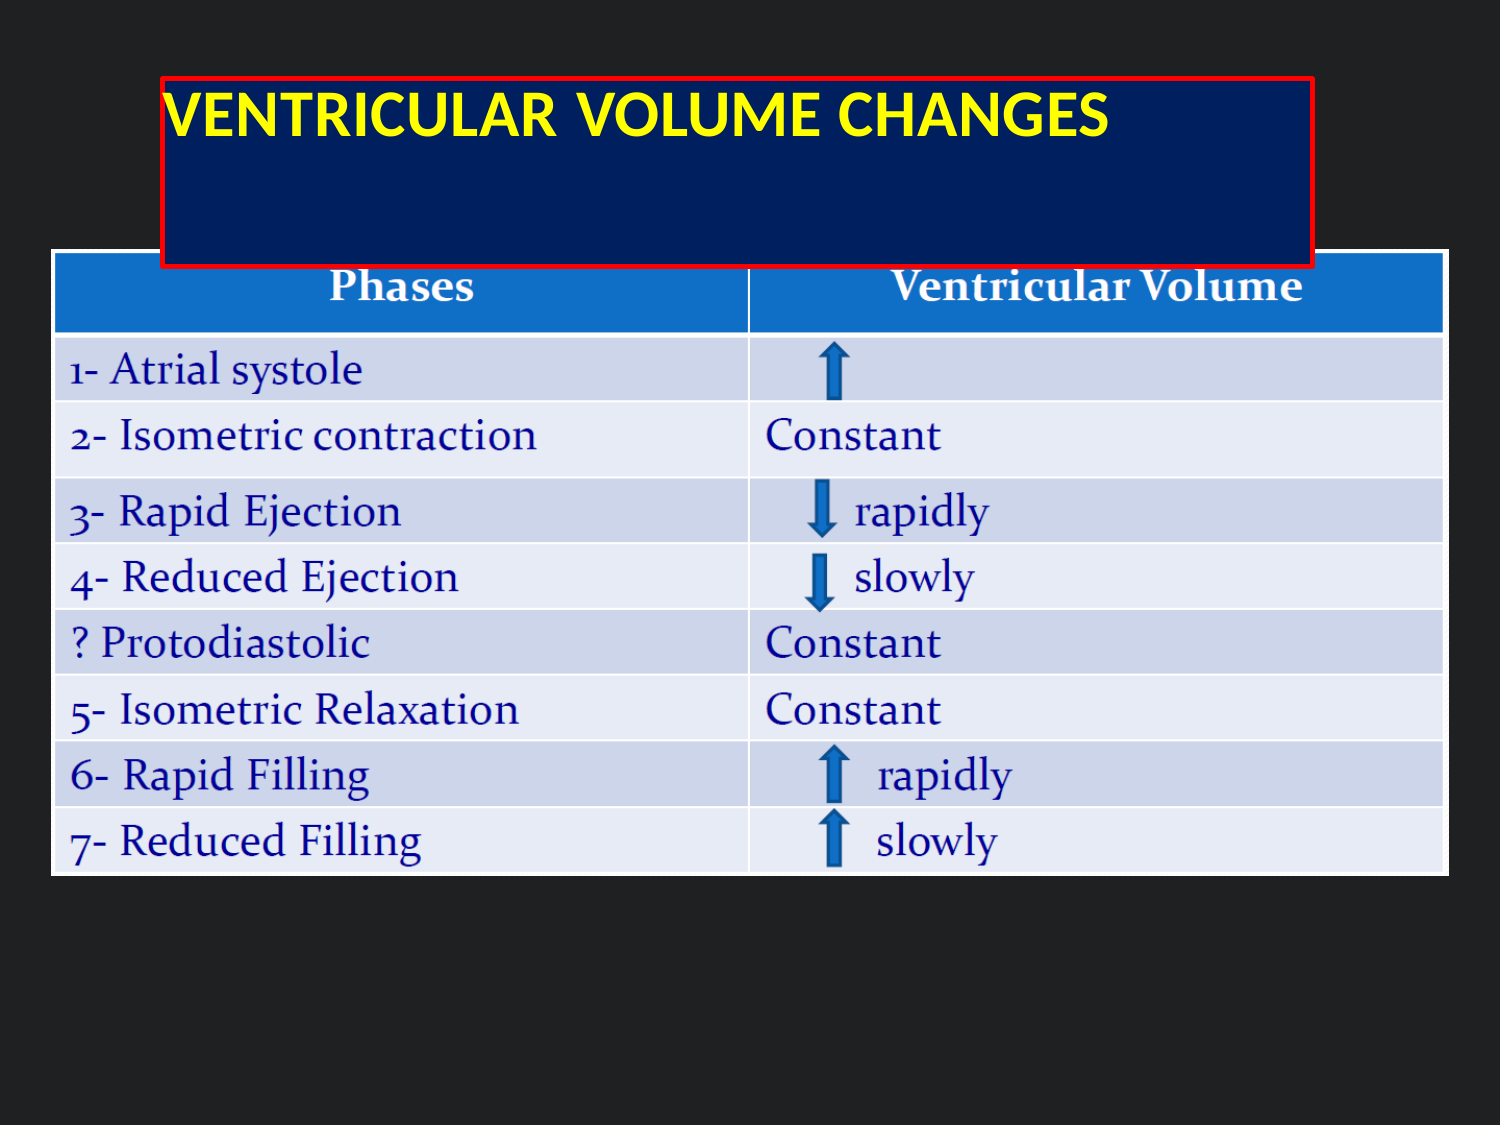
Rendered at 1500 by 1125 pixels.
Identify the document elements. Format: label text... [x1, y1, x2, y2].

picture [50, 249, 1450, 876]
title VENTRICULAR VOLUME CHANGES [162, 78, 1313, 247]
